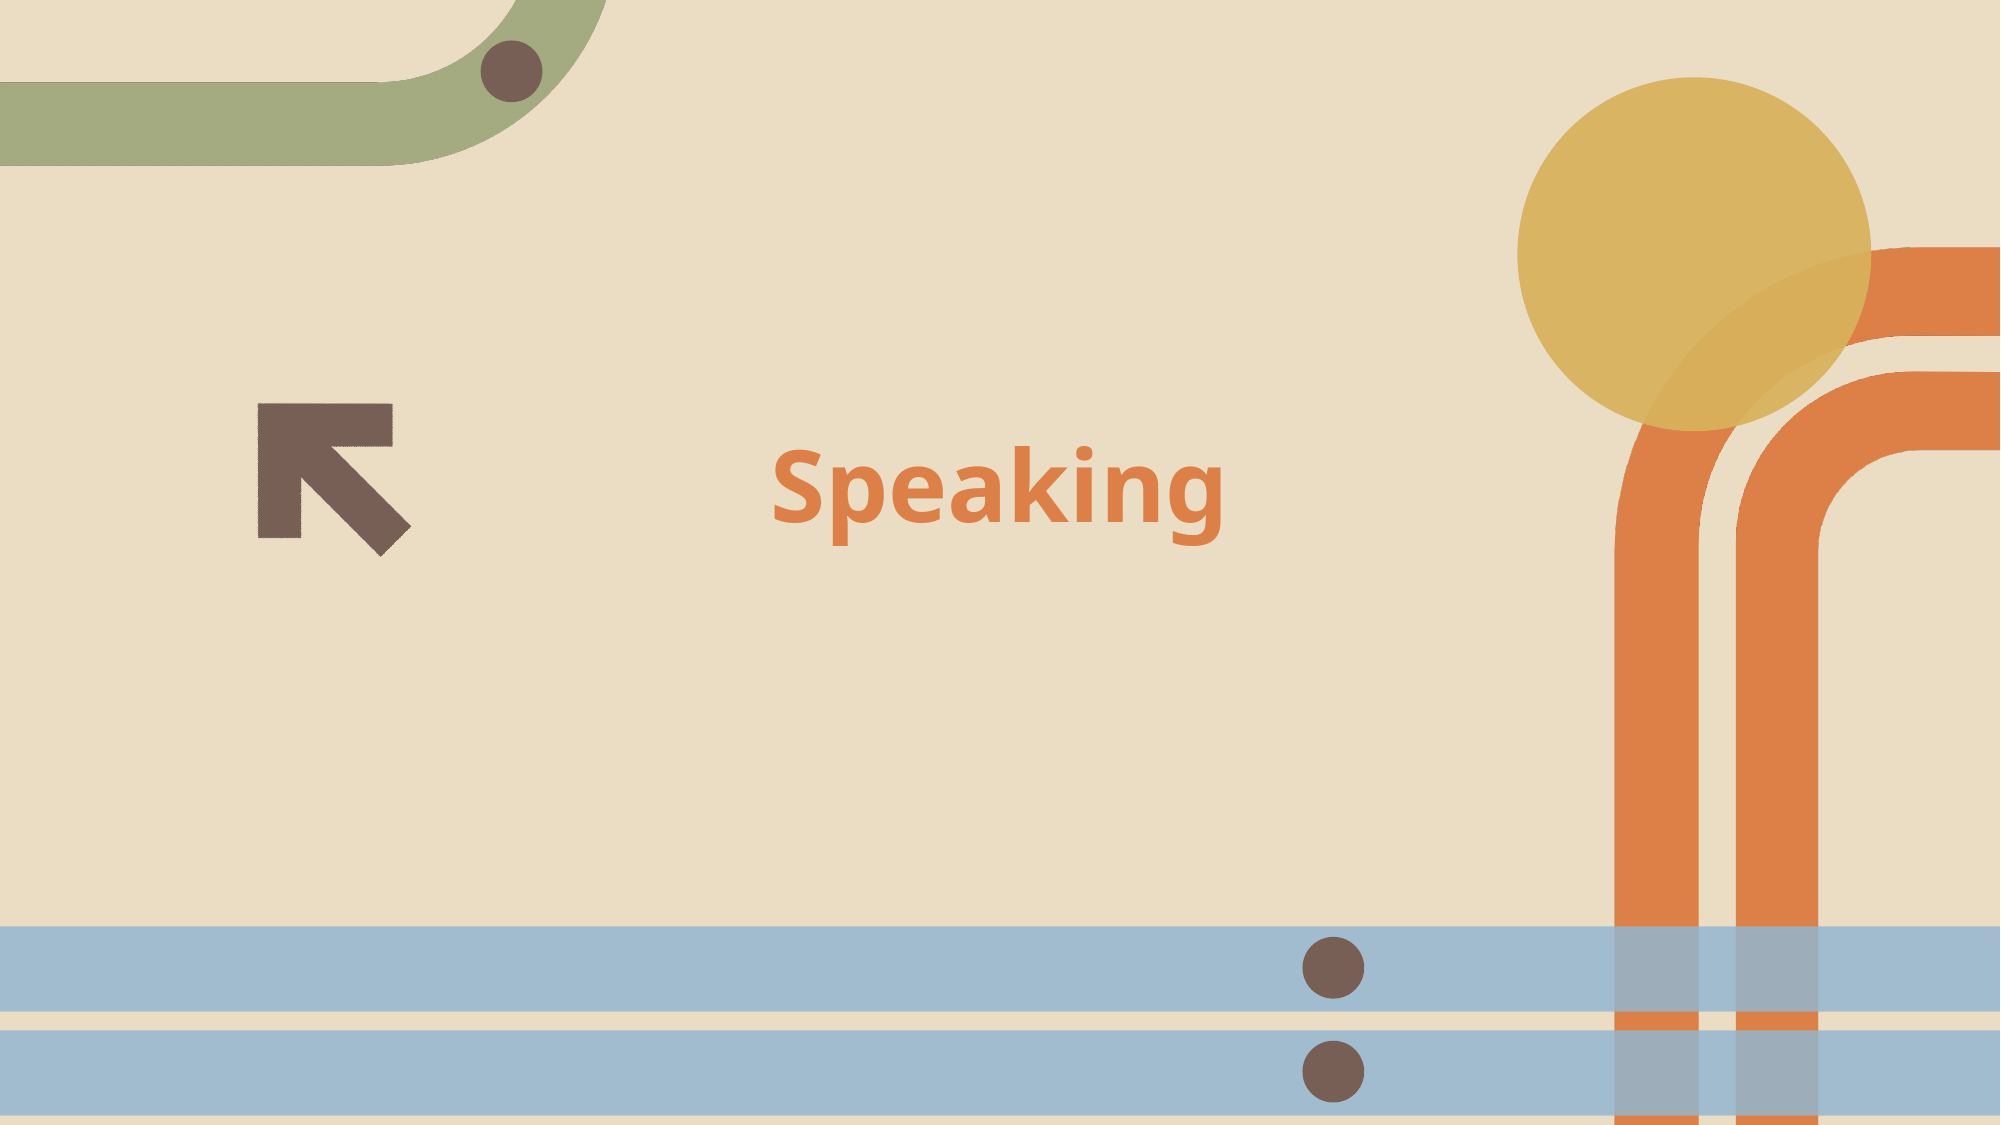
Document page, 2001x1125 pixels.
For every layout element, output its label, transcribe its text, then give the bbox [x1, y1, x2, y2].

picture [0, 245, 2000, 1125]
text_box Speaking [464, 429, 1536, 563]
picture [152, 298, 464, 646]
picture [0, 0, 618, 166]
